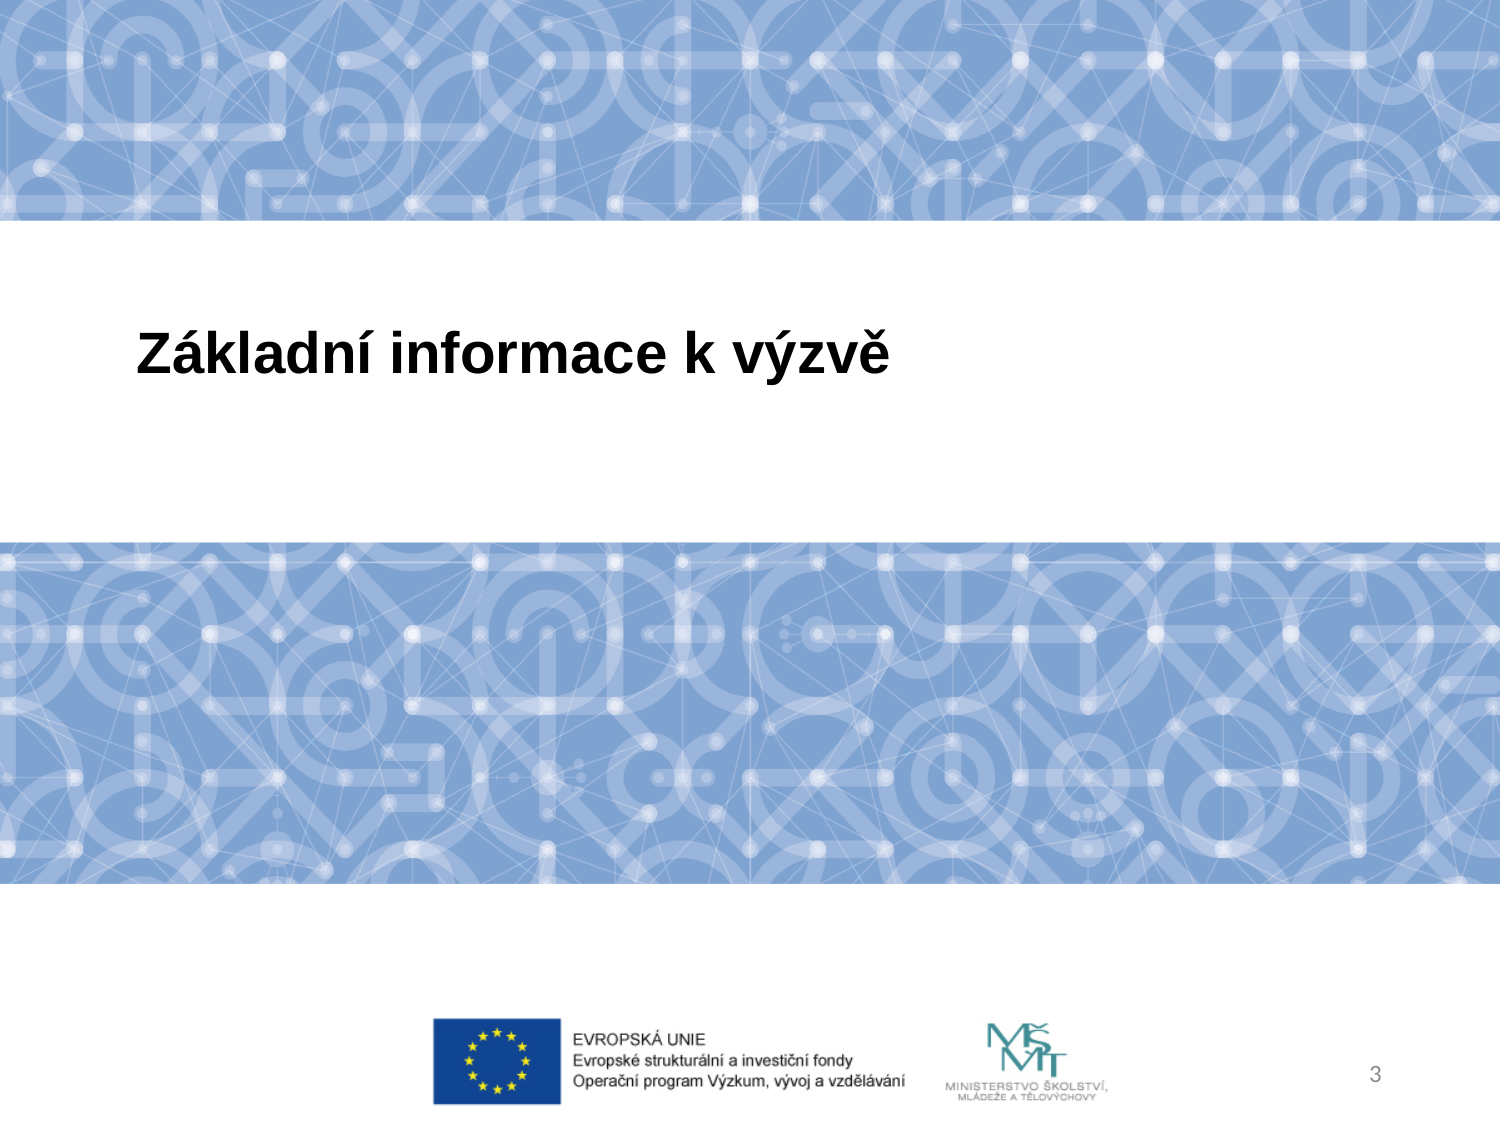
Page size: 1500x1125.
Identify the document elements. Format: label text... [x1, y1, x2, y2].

slide_number 3 [1059, 1042, 1397, 1103]
picture [0, 0, 1500, 885]
picture [388, 977, 1145, 1125]
